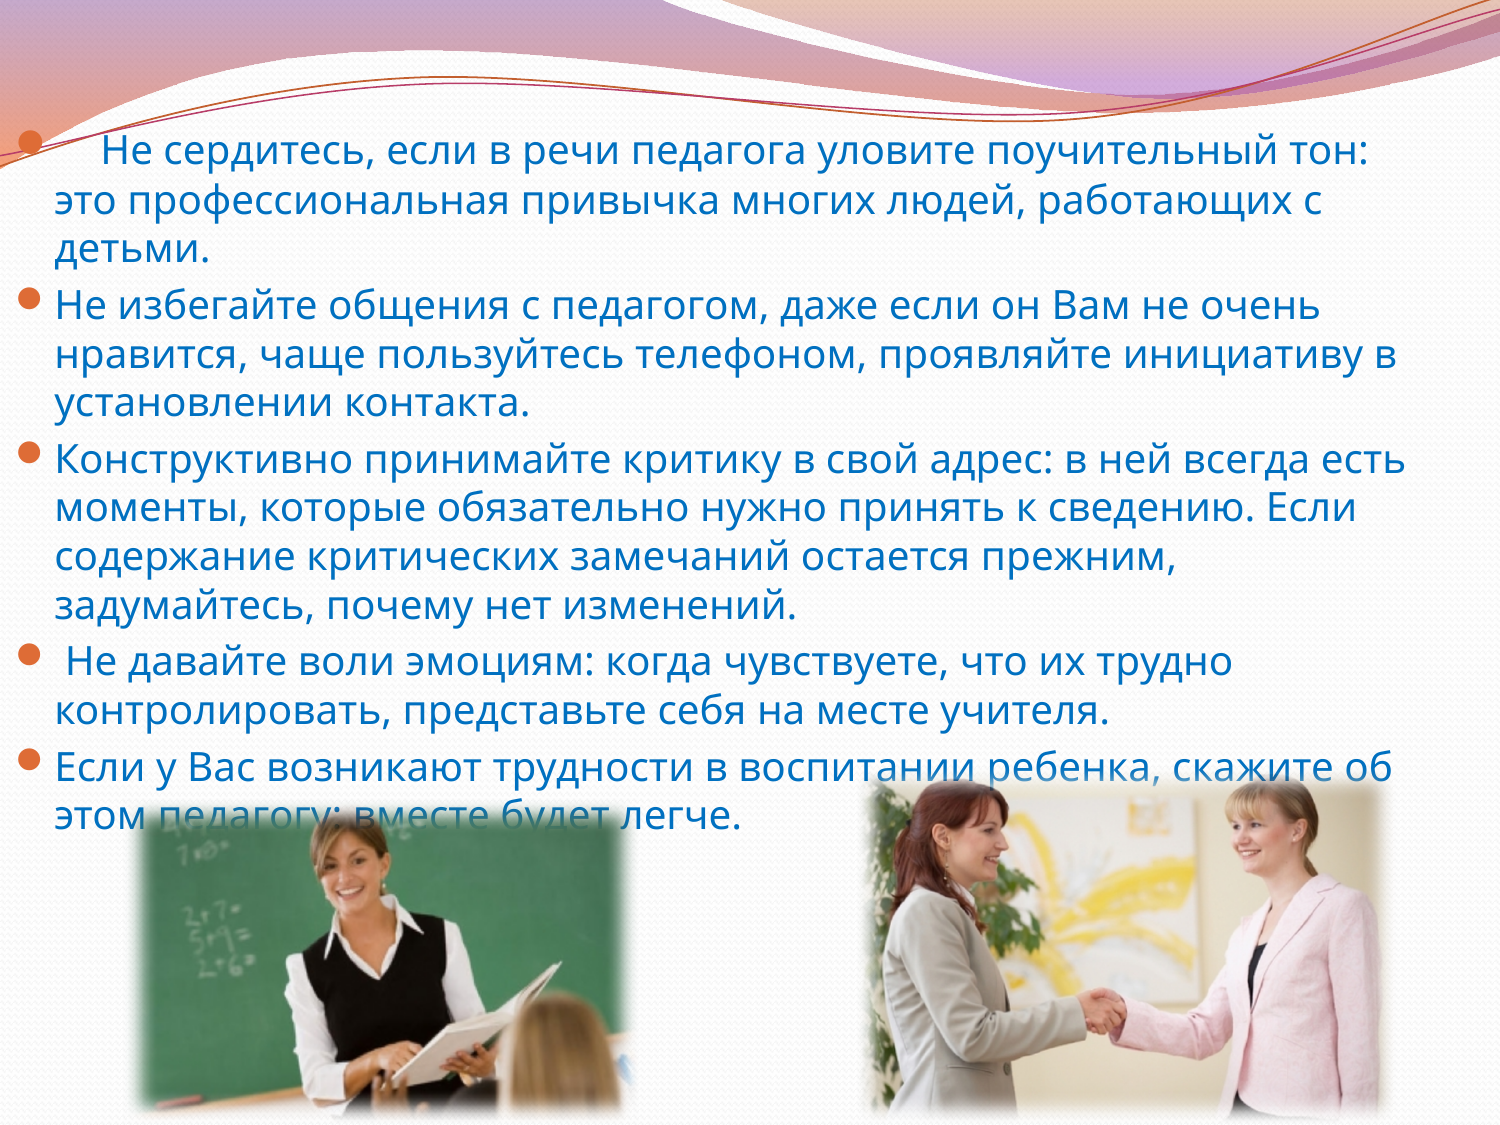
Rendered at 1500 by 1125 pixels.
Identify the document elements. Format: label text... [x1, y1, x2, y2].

list Не сердитесь, если в речи педагога уловите поучительный тон: это профессиональная привычка многих людей, работающих с детьми. Не избегайте общения с педагогом, даже если он Вам не очень нравится, чаще пользуйтесь телефоном, проявляйте инициативу в установлении контакта. Конструктивно принимайте критику в свой адрес: в ней всегда есть моменты, которые обязательно нужно принять к сведению. Если содержание критических замечаний остается прежним, задумайтесь, почему нет изменений. Не давайте воли эмоциям: когда чувствуете, что их трудно контролировать, представьте себя на месте учителя. Если у Вас возникают трудности в воспитании ребенка, скажите об этом педагогу: вместе будет легче. [0, 113, 1436, 898]
picture [856, 765, 1397, 1125]
picture [123, 798, 640, 1125]
